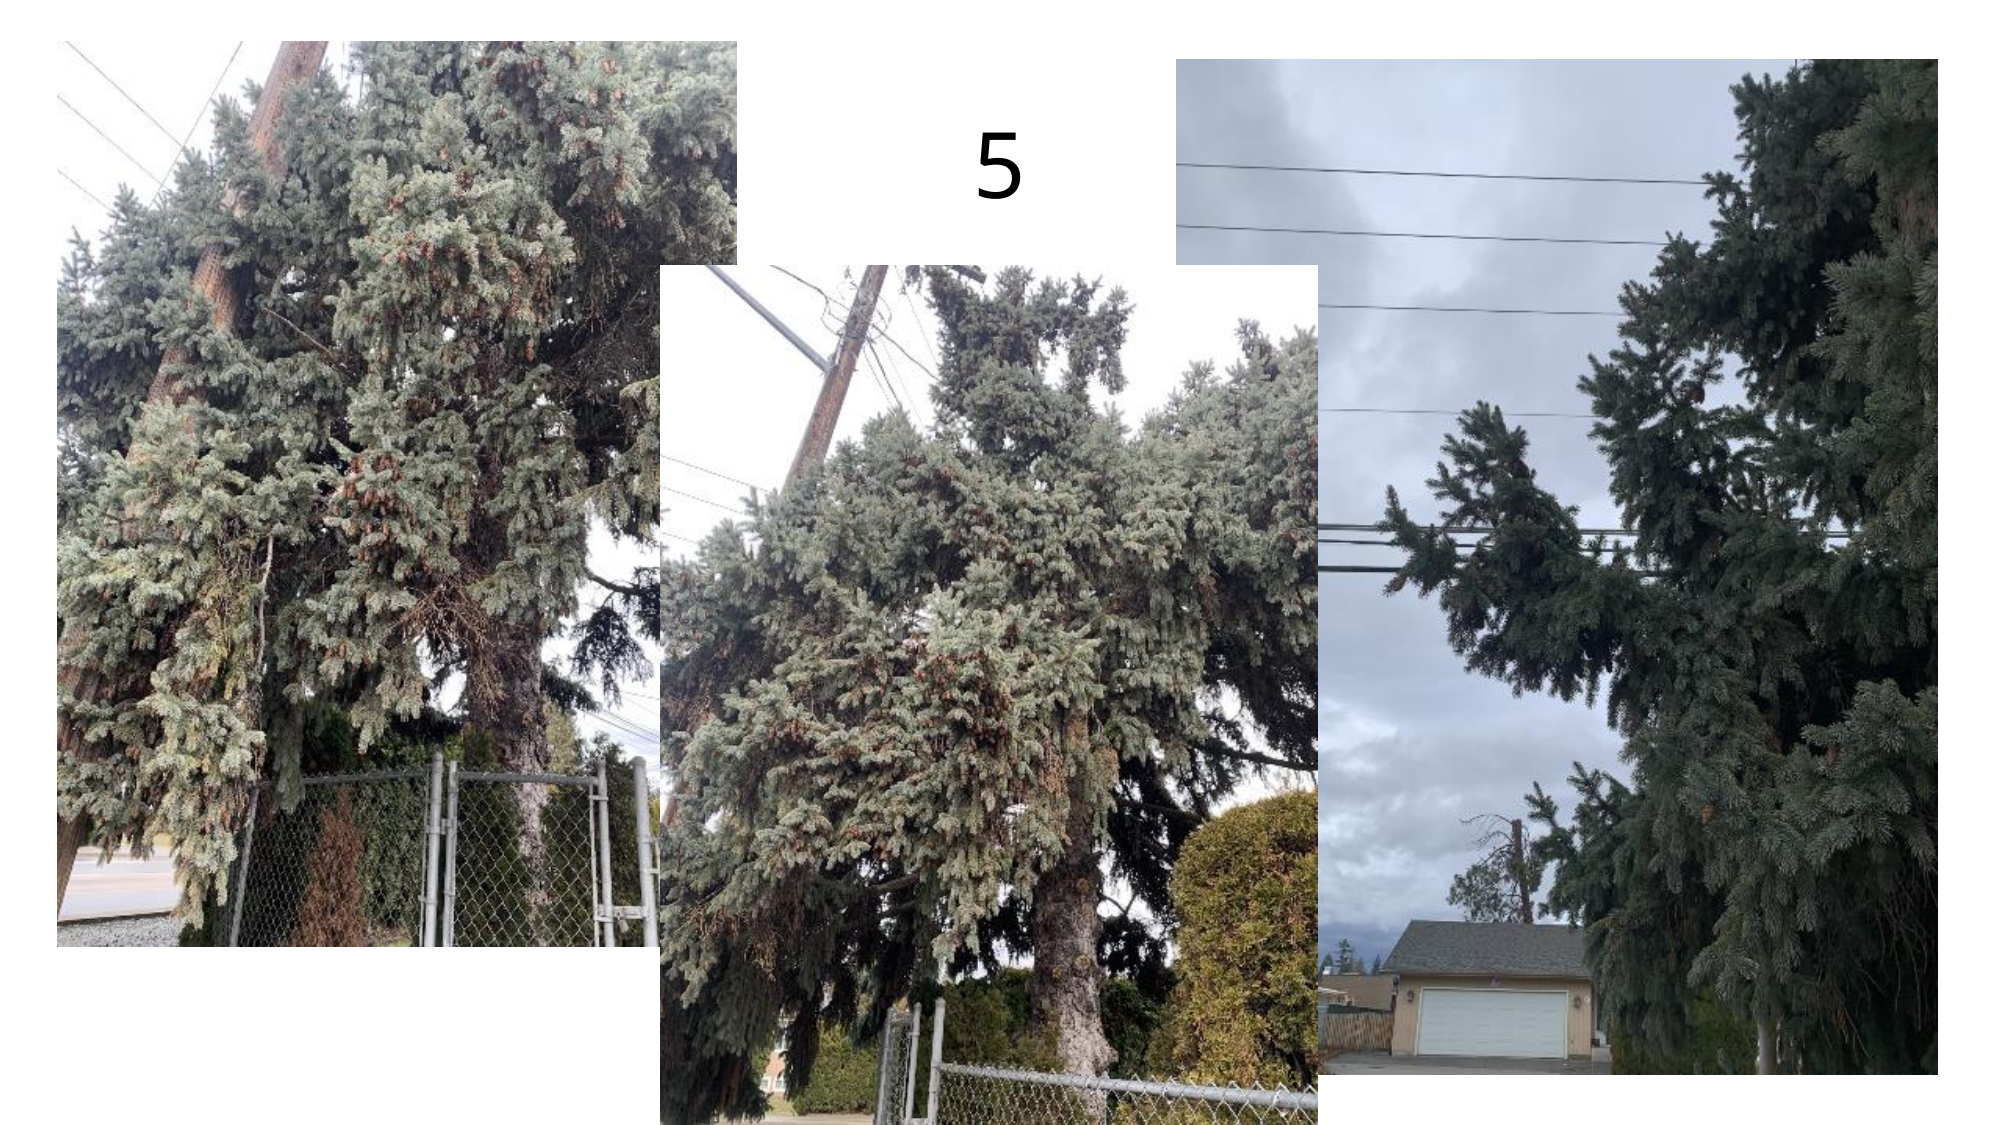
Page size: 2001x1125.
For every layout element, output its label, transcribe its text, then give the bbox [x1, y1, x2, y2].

picture [57, 41, 1318, 1125]
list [1176, 59, 1938, 1075]
title 5 [737, 59, 1176, 265]
